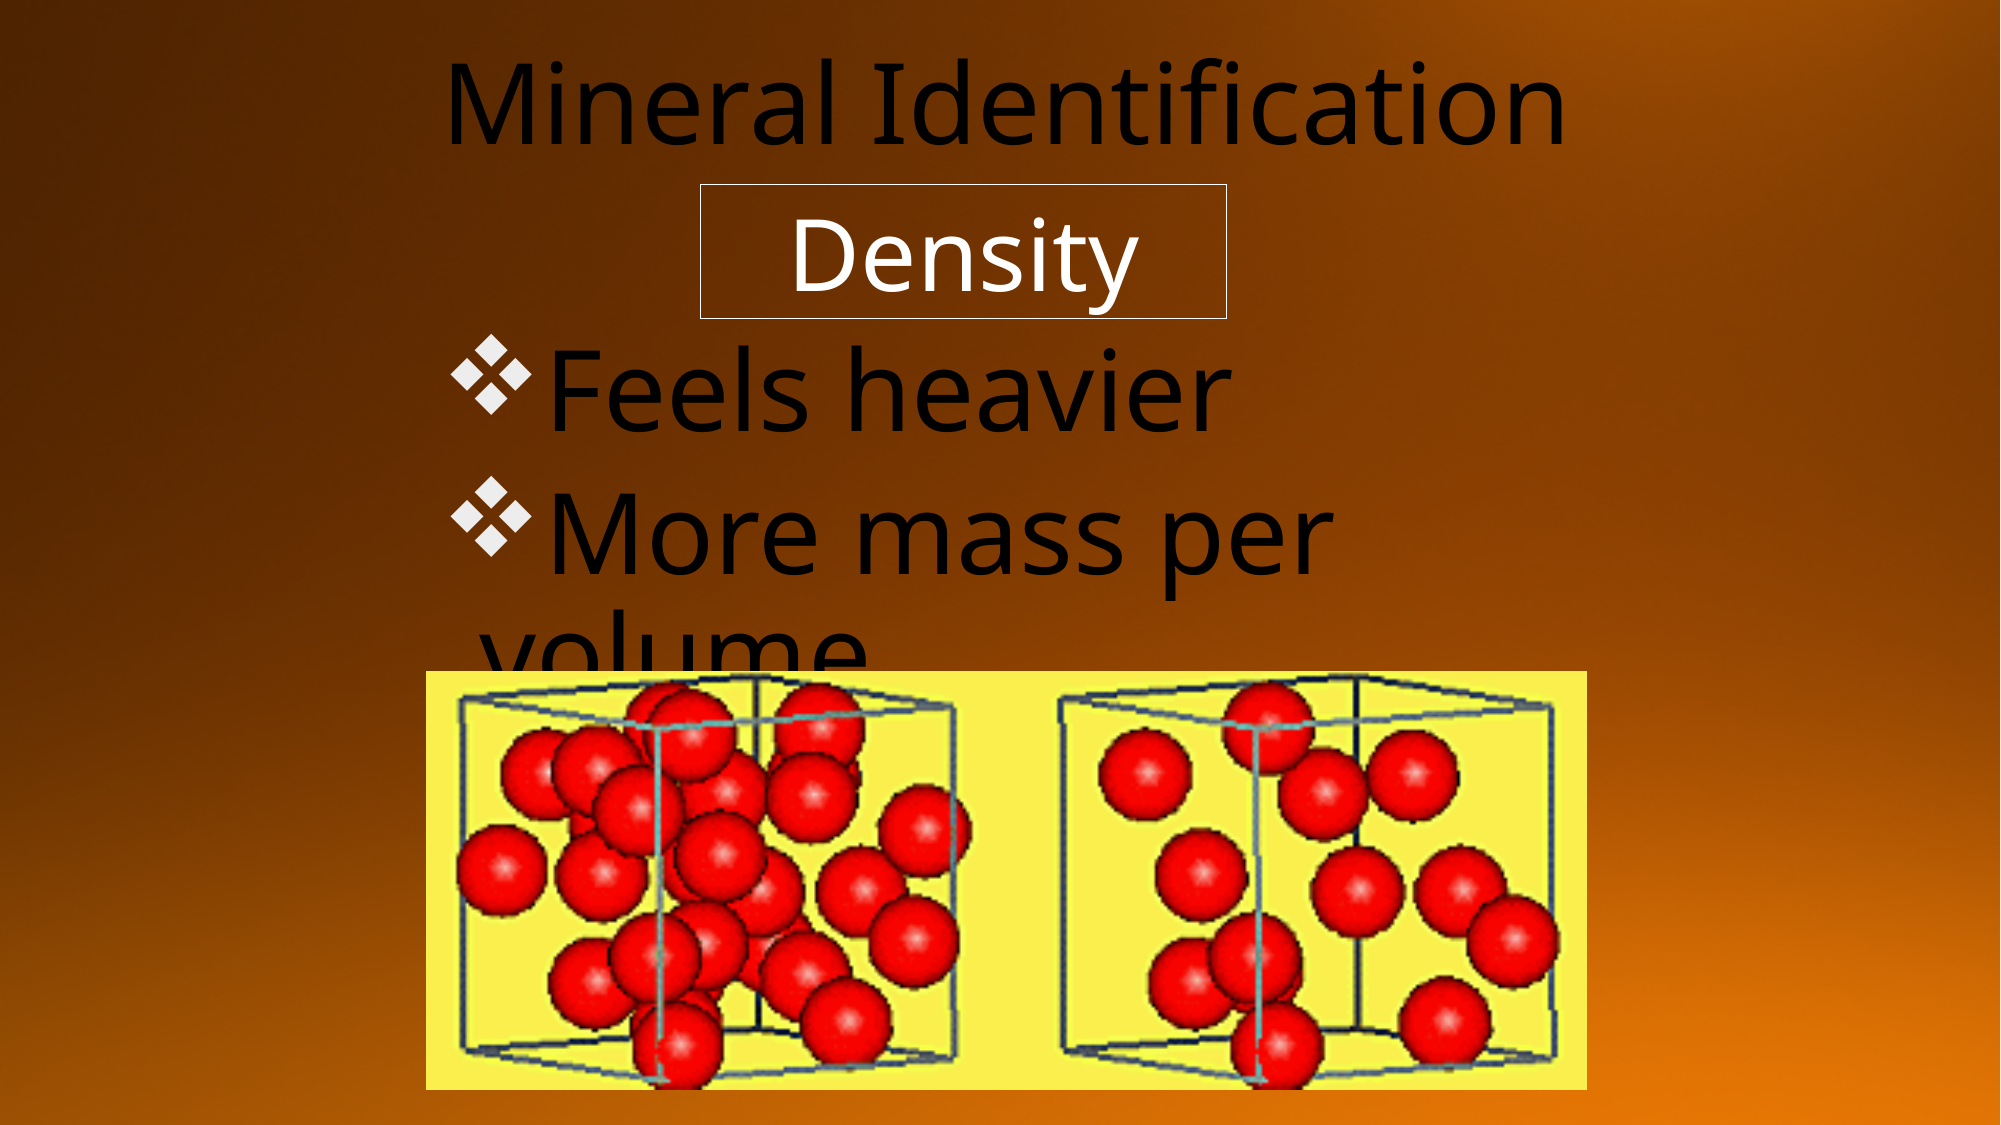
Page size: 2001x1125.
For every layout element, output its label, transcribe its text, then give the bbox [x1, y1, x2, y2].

picture [0, 0, 2001, 1125]
list Feels heavier More mass per volume [426, 327, 1636, 925]
title Mineral Identification [80, 0, 1933, 218]
text_box Density [700, 184, 1227, 319]
